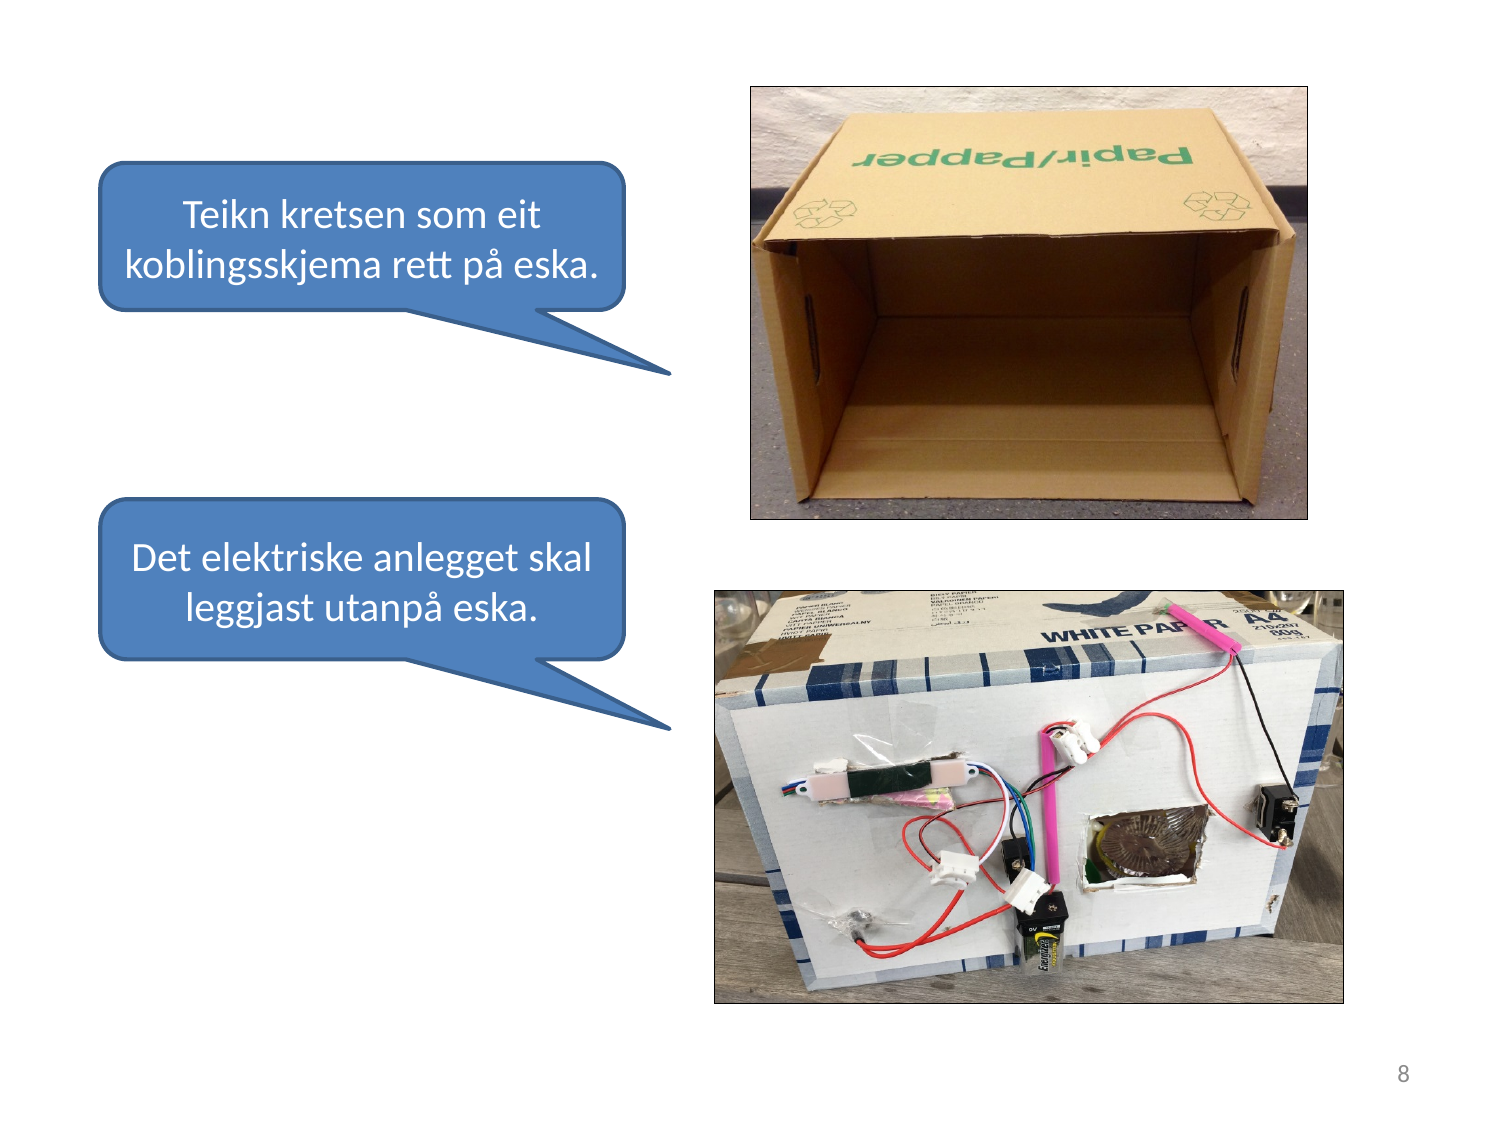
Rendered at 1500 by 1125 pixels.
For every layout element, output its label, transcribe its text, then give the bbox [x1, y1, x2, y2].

picture [713, 590, 1345, 1004]
slide_number 8 [1074, 1042, 1425, 1103]
picture [749, 86, 1309, 520]
text_box Det elektriske anlegget skal leggjast utanpå eska. [98, 497, 672, 731]
text_box Teikn kretsen som eit koblingsskjema rett på eska. [98, 160, 672, 376]
